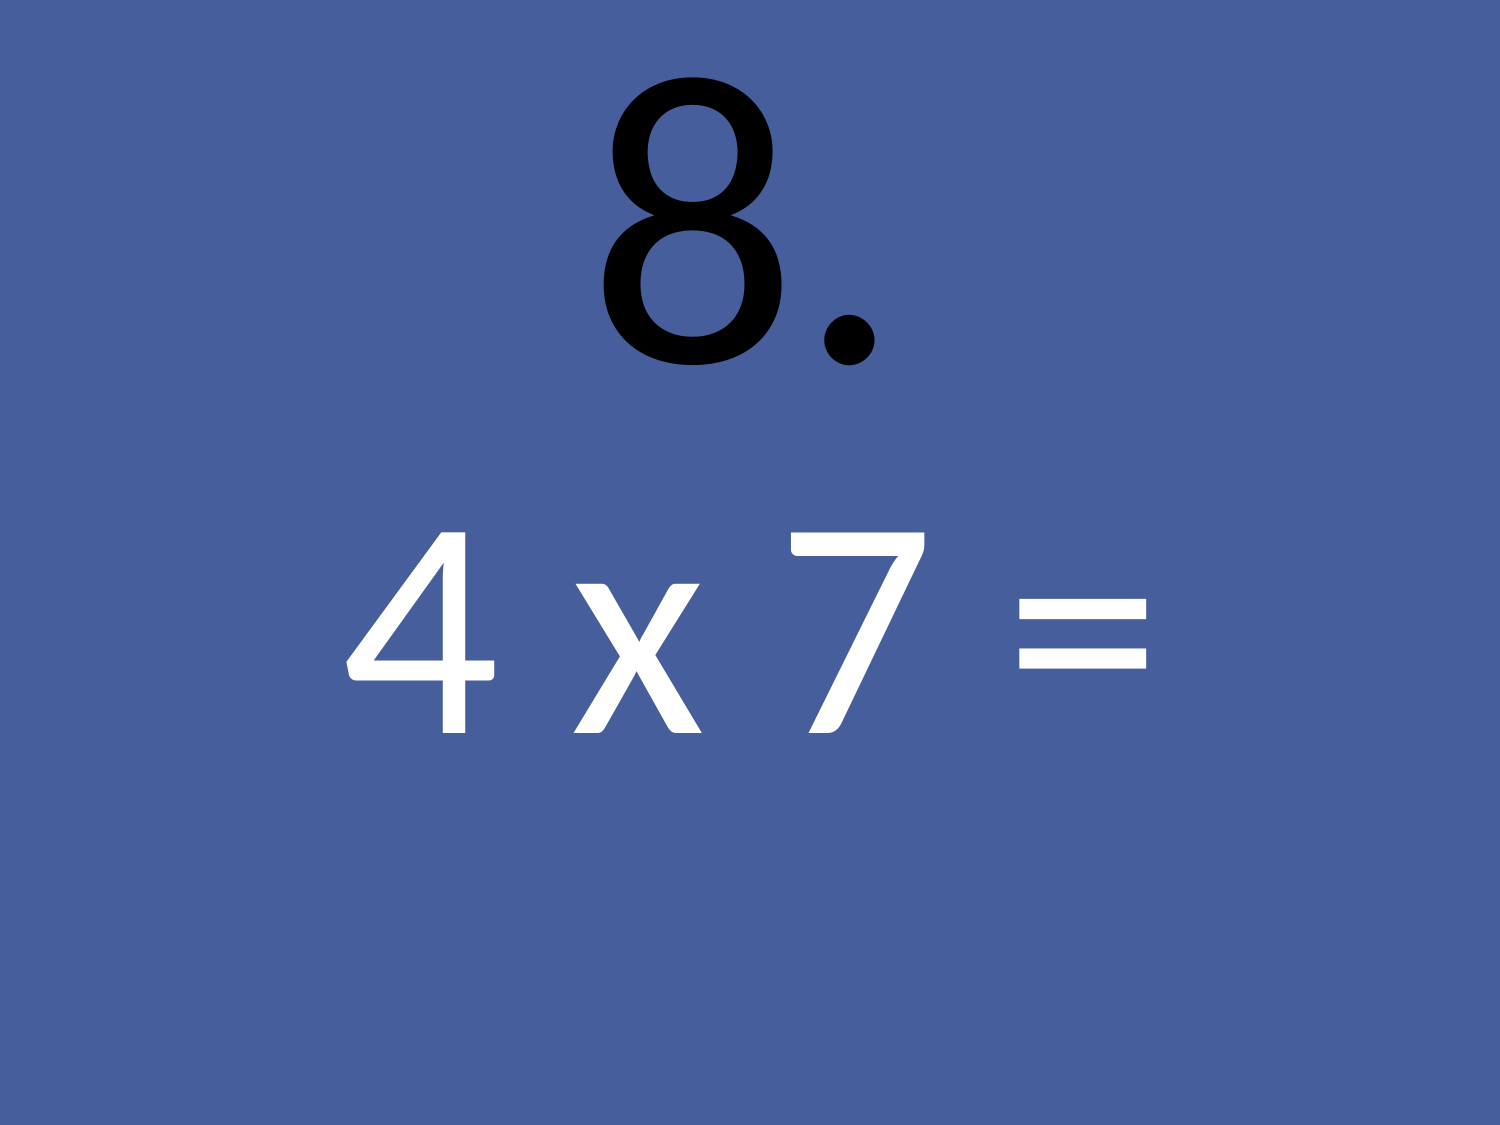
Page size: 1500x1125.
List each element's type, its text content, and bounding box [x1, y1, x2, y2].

title 4 x 7 = [76, 468, 1427, 750]
text_box 8. [70, 54, 1421, 337]
